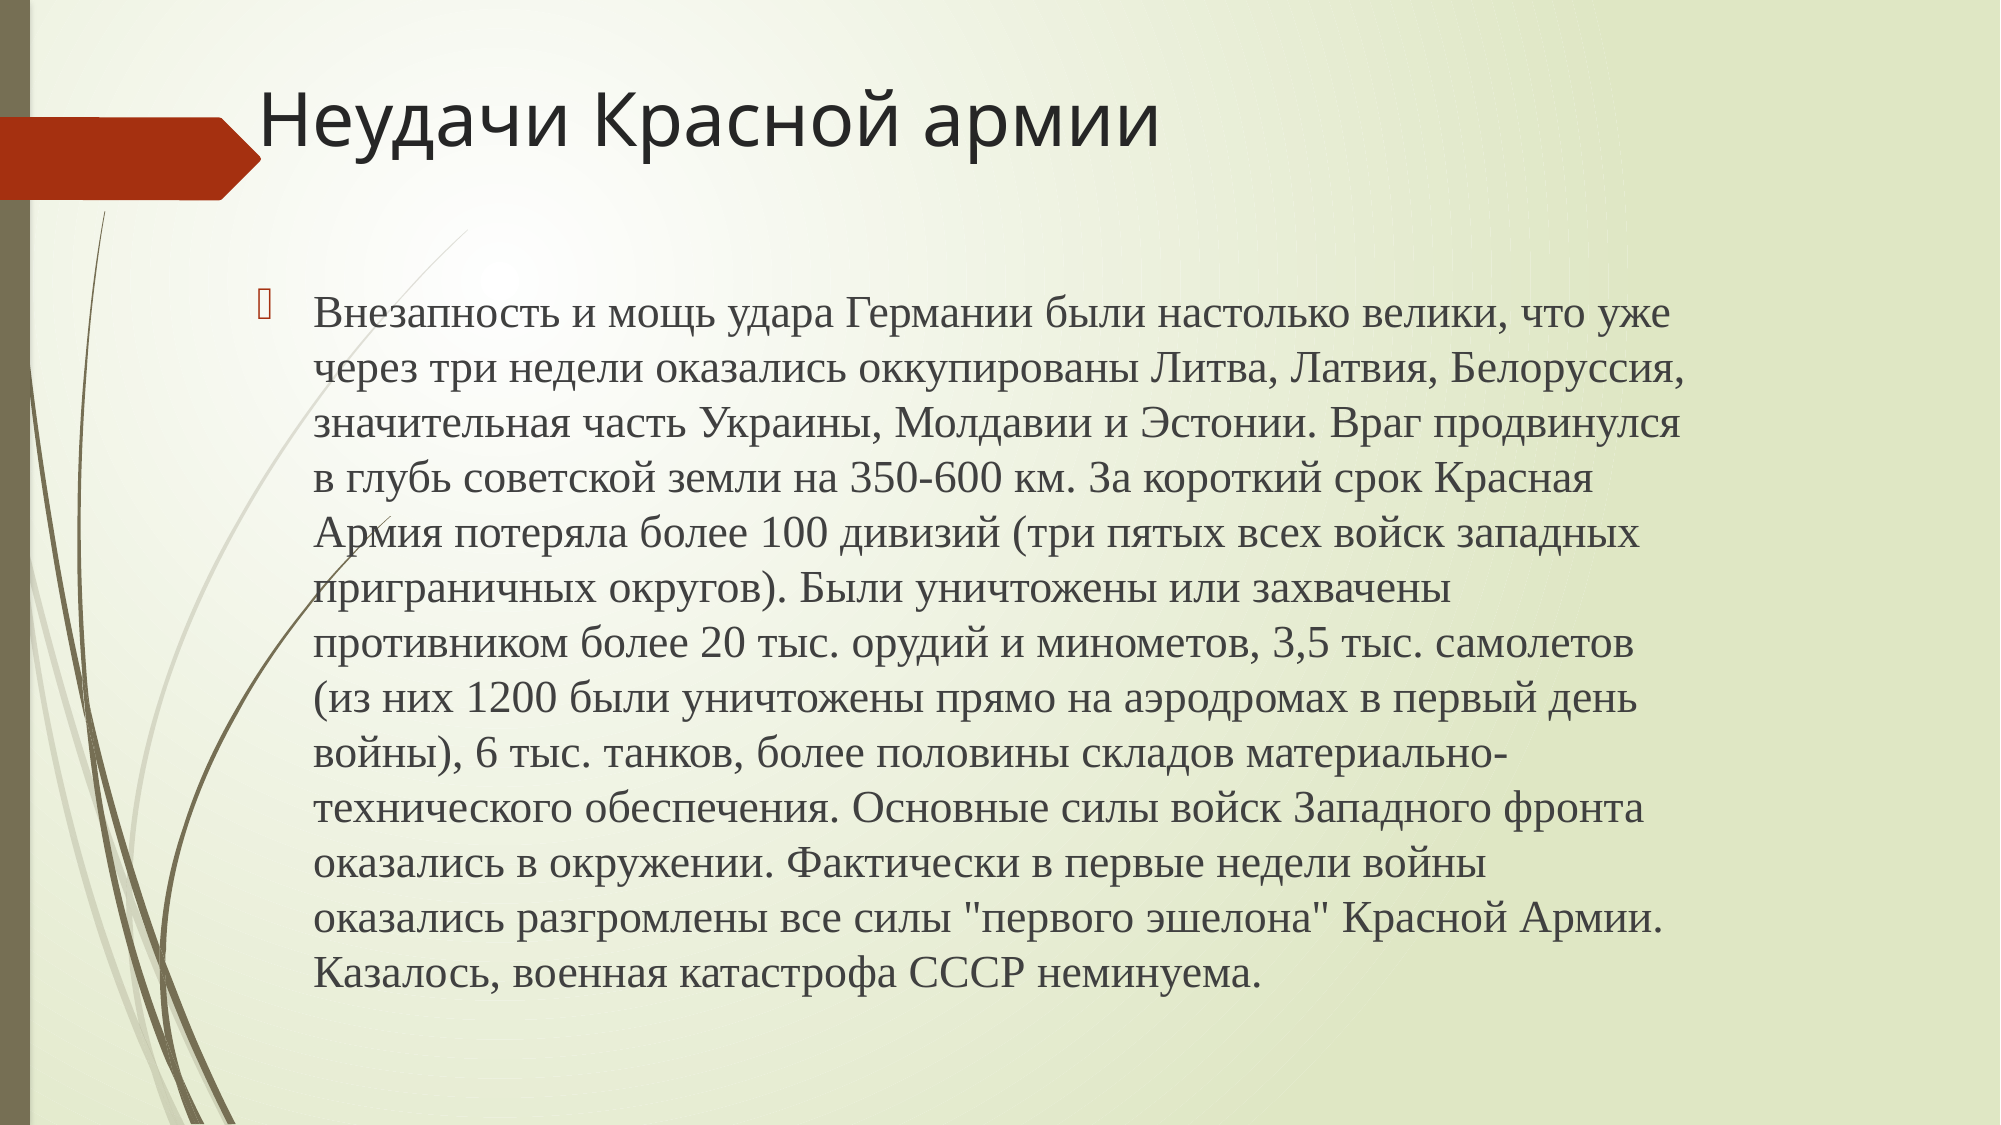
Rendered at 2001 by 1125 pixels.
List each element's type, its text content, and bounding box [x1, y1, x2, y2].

list Внезапность и мощь удара Германии были настолько велики, что уже через три недели оказались оккупированы Литва, Латвия, Белоруссия, значительная часть Украины, Молдавии и Эстонии. Враг продвинулся в глубь советской земли на 350-600 км. За короткий срок Красная Армия потеряла более 100 дивизий (три пятых всех войск западных приграничных округов). Были уничтожены или захвачены противником более 20 тыс. орудий и минометов, 3,5 тыс. самолетов (из них 1200 были уничтожены прямо на аэродромах в первый день войны), 6 тыс. танков, более половины складов материально-технического обеспечения. Основные силы войск Западного фронта оказались в окружении. Фактически в первые недели войны оказались разгромлены все силы "первого эшелона" Красной Армии. Казалось, военная катастрофа СССР неминуема. [241, 273, 1705, 894]
title Неудачи Красной армии [242, 63, 1705, 273]
